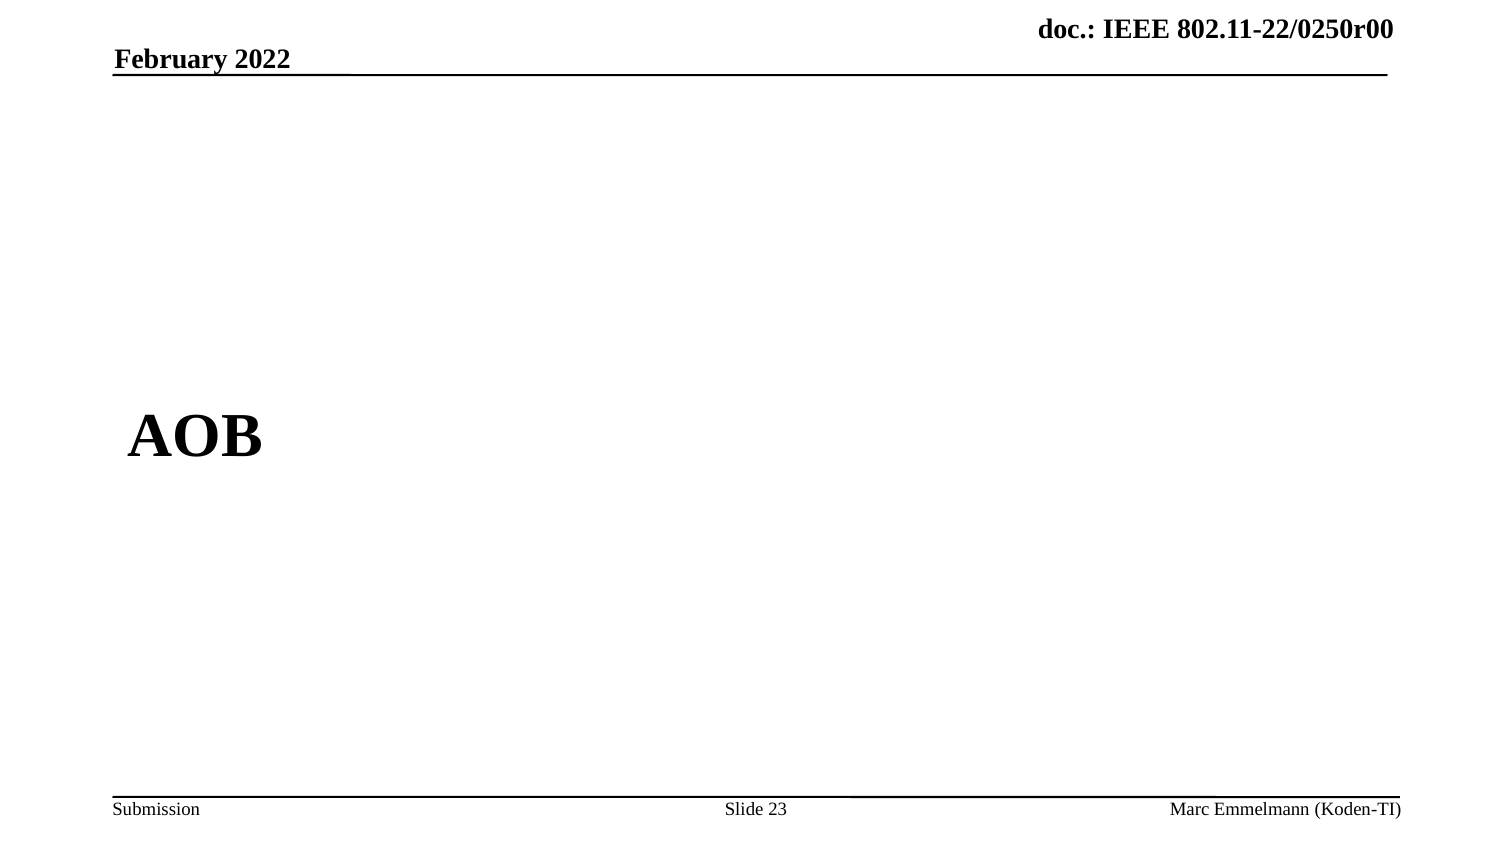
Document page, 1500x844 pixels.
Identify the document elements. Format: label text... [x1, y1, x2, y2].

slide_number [114, 40, 423, 75]
slide_number Slide 23 [712, 796, 800, 842]
title AOB [112, 386, 1388, 555]
footer Marc Emmelmann (Koden-TI) [878, 796, 1402, 820]
